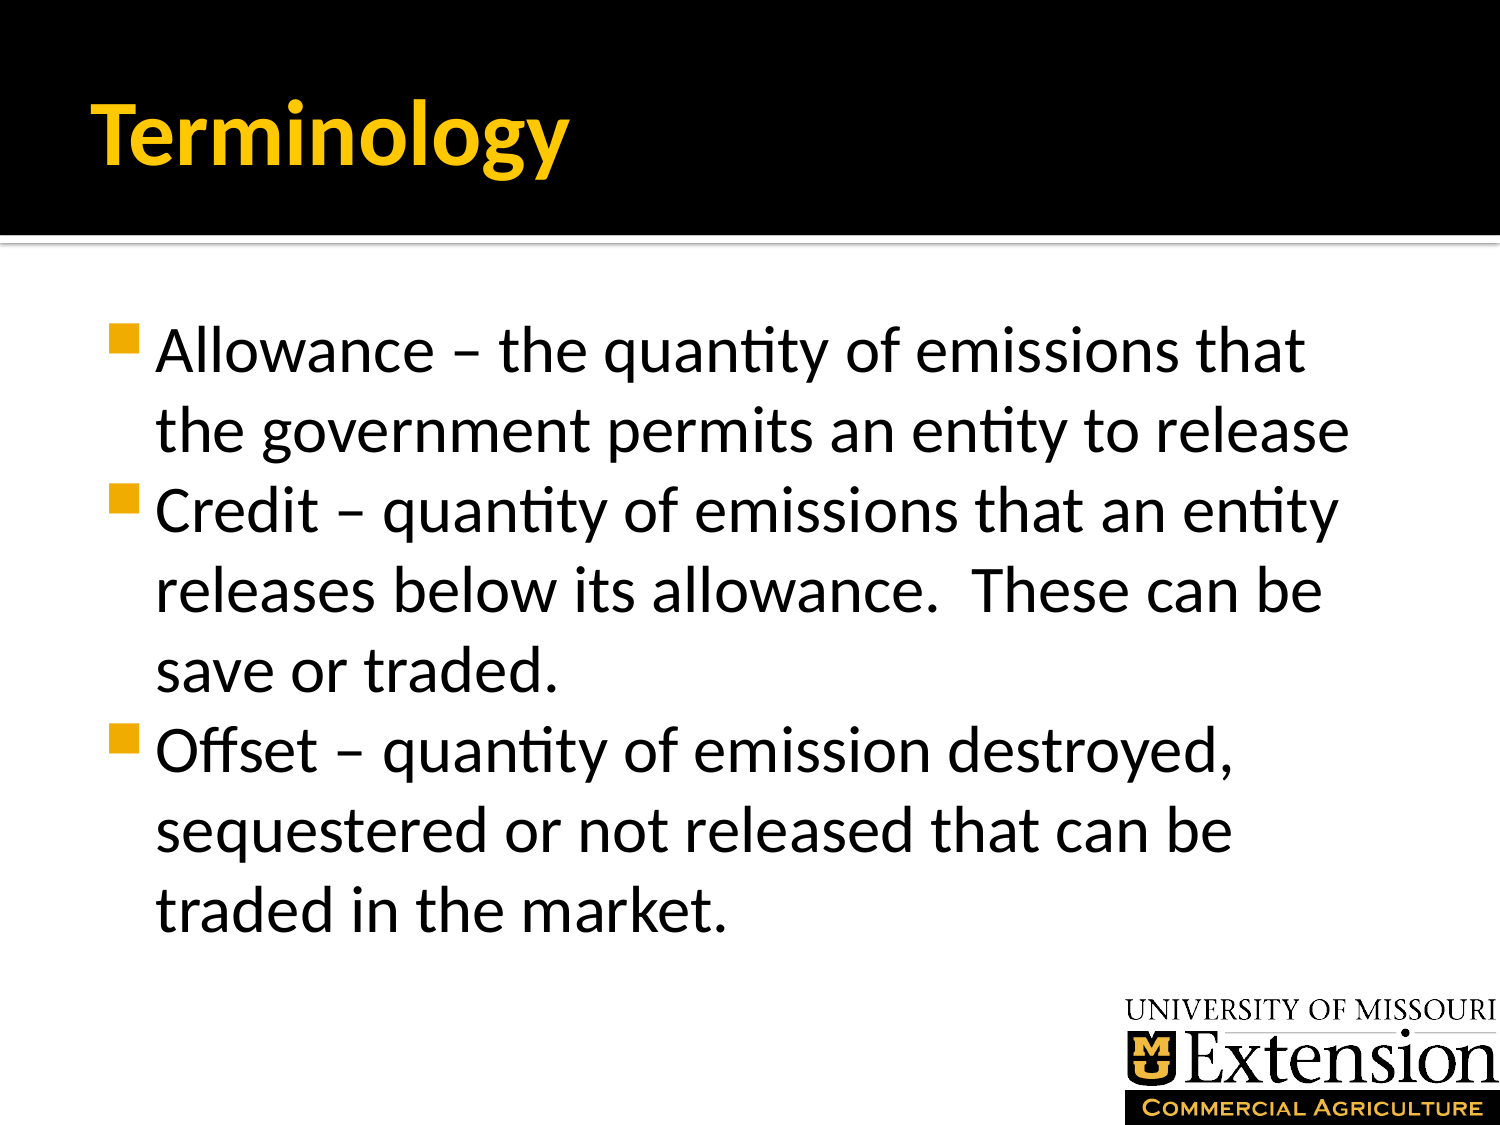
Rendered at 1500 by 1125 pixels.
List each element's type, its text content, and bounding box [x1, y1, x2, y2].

list Allowance – the quantity of emissions that the government permits an entity to release Credit – quantity of emissions that an entity releases below its allowance. These can be save or traded. Offset – quantity of emission destroyed, sequestered or not released that can be traded in the market. [74, 290, 1426, 1051]
title Terminology [75, 25, 1425, 231]
picture [1125, 999, 1500, 1125]
